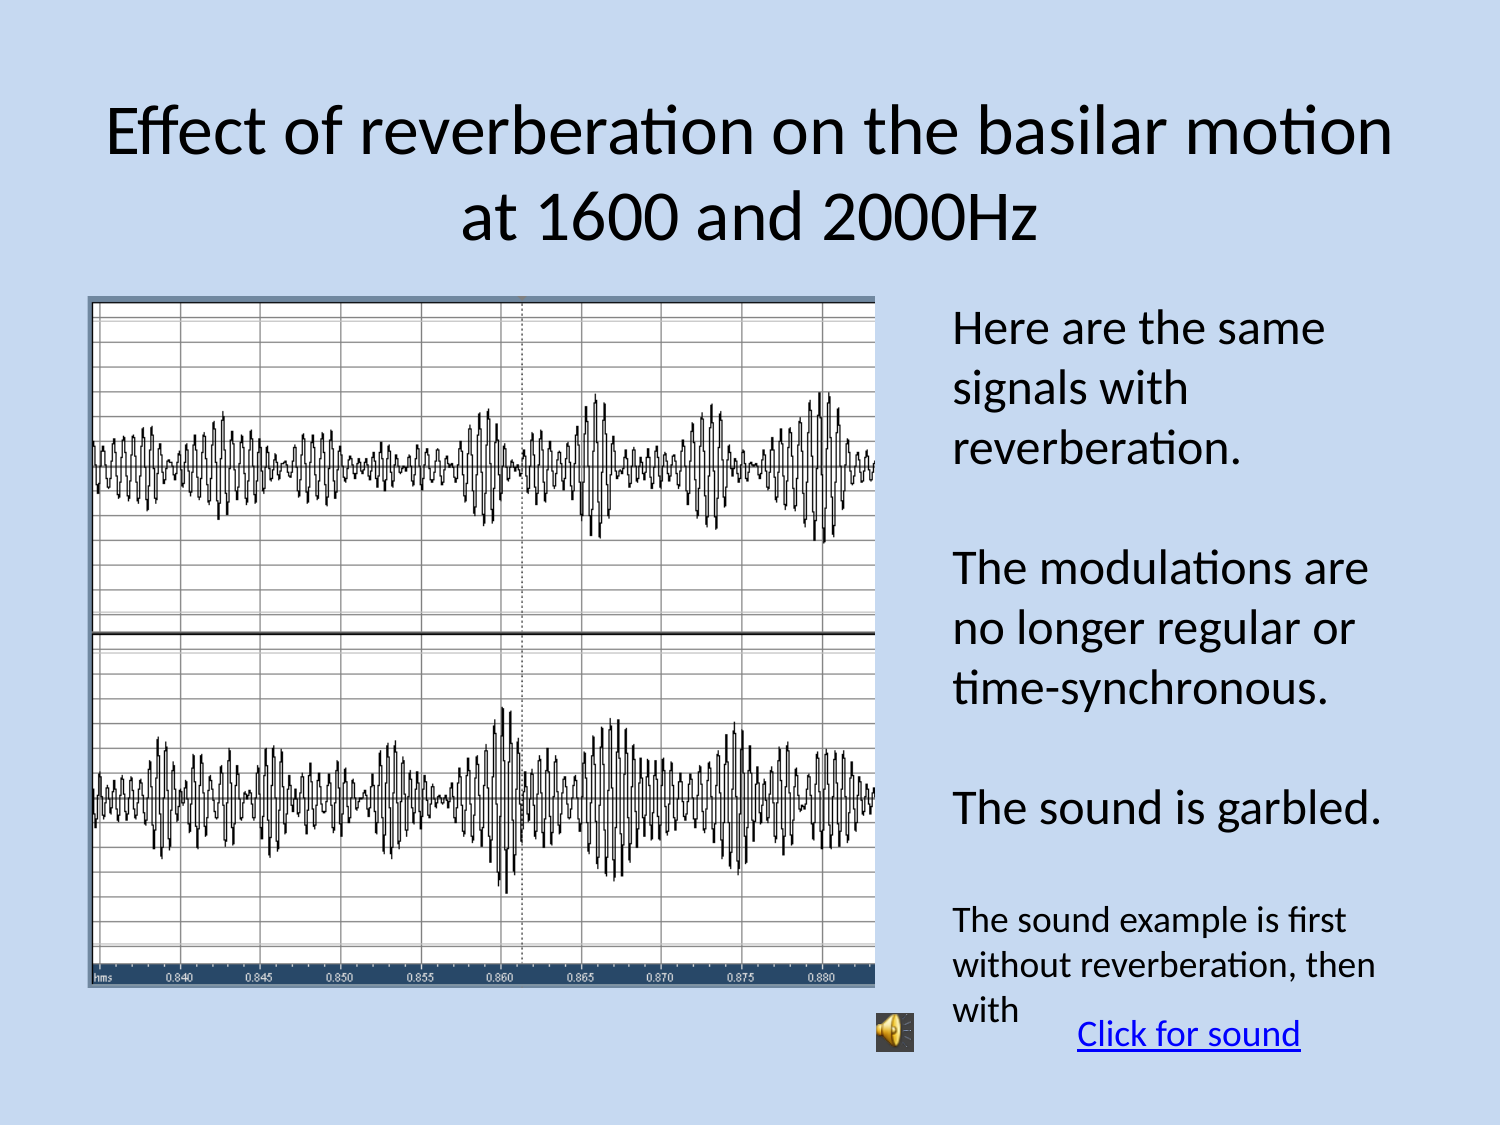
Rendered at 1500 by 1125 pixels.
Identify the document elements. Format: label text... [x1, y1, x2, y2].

title Effect of reverberation on the basilar motion at 1600 and 2000Hz [75, 75, 1425, 263]
text_box Here are the same signals with reverberation. The modulations are no longer regular or time-synchronous. The sound is garbled. The sound example is first without reverberation, then with [937, 287, 1438, 1125]
picture [87, 296, 876, 988]
picture [874, 1012, 916, 1053]
text_box Click for sound [1062, 1001, 1363, 1062]
